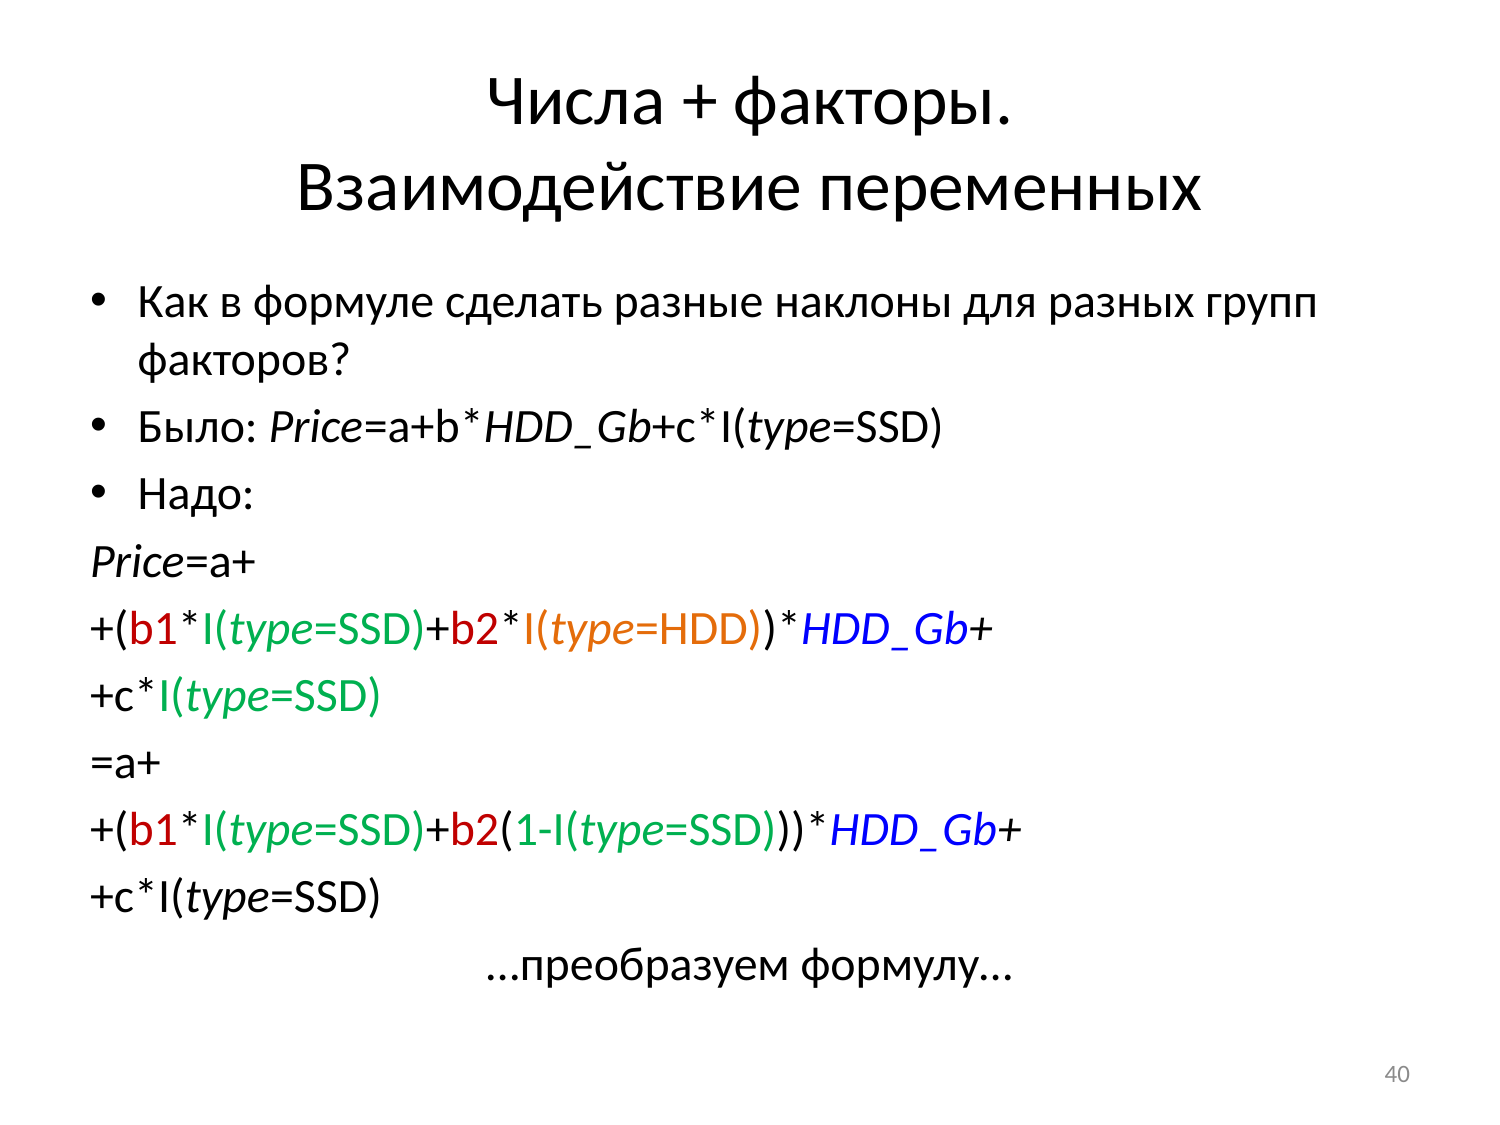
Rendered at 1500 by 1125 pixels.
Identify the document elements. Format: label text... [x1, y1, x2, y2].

slide_number 40 [1074, 1042, 1425, 1103]
title Числа + факторы. Взаимодействие переменных [75, 45, 1425, 233]
list Как в формуле сделать разные наклоны для разных групп факторов? Было: Price=a+b*HDD_Gb+c*I(type=SSD) Надо: Price=a+ +(b1*I(type=SSD)+b2*I(type=HDD))*HDD_Gb+ +c*I(type=SSD) =a+ +(b1*I(type=SSD)+b2(1-I(type=SSD)))*HDD_Gb+ +c*I(type=SSD) …преобразуем формулу… [75, 262, 1425, 1005]
